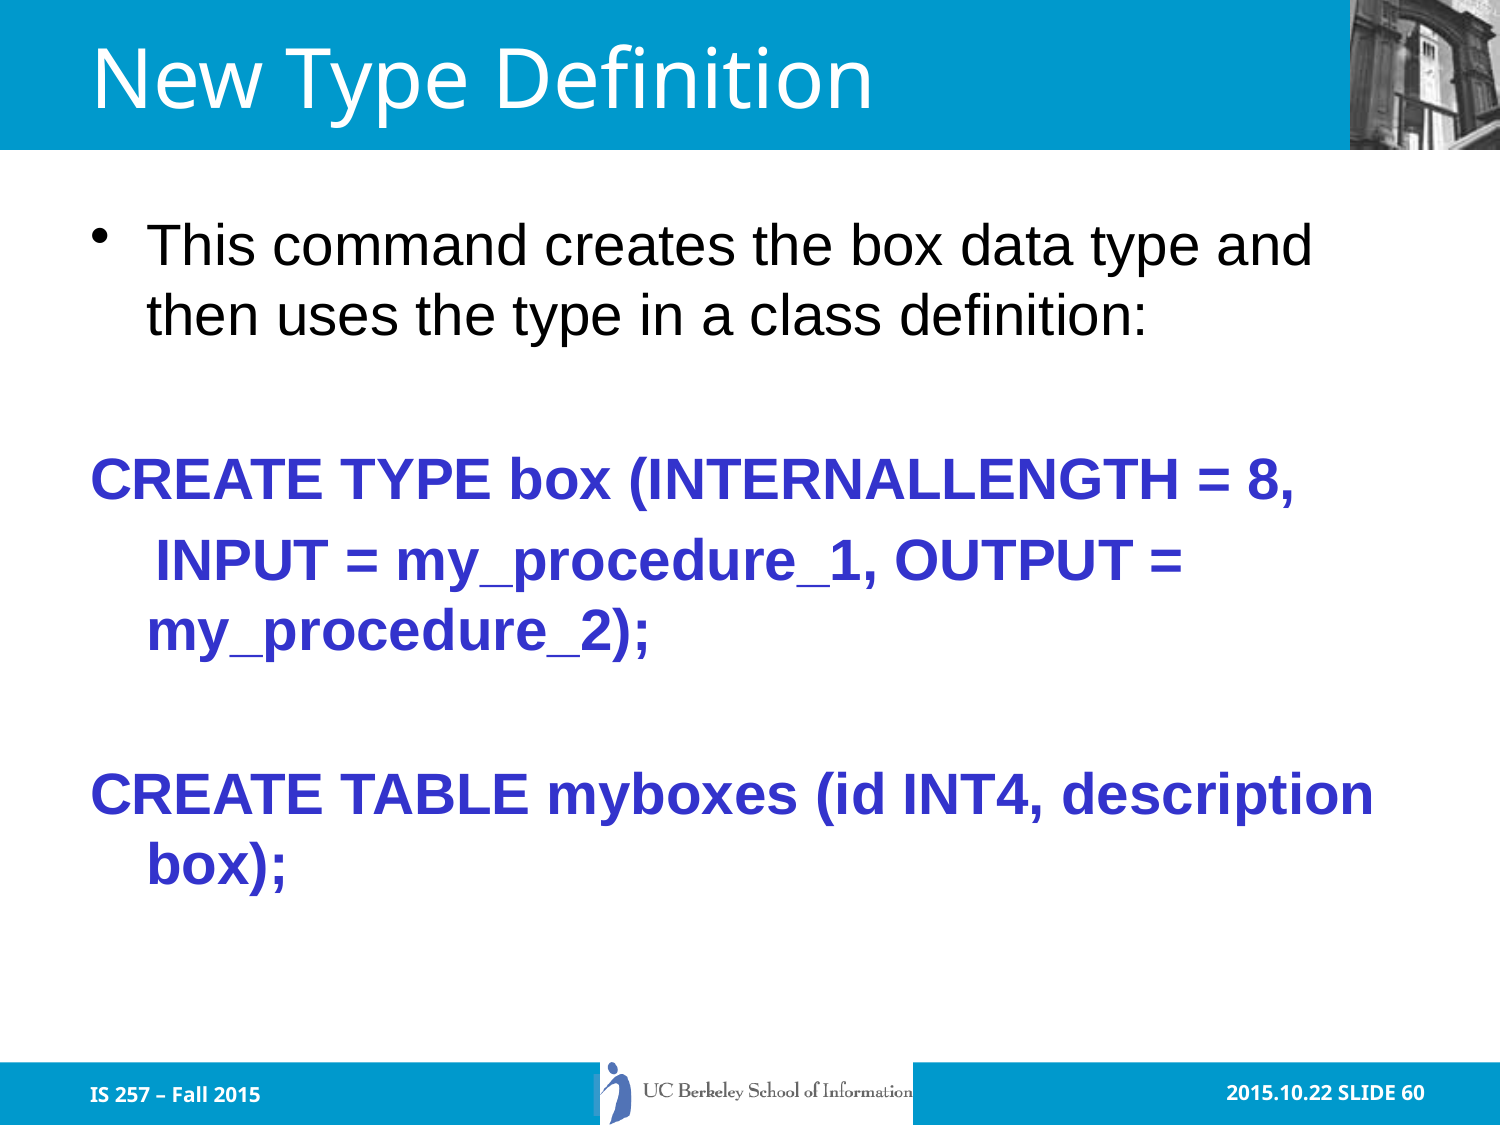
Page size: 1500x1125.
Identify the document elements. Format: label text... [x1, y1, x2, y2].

picture [594, 1062, 912, 1125]
slide_number IS 257 – Fall 2015 [75, 1062, 388, 1125]
picture [1351, 0, 1500, 150]
title New Type Definition [75, 0, 1350, 150]
list This command creates the box data type and then uses the type in a class definition: CREATE TYPE box (INTERNALLENGTH = 8, INPUT = my_procedure_1, OUTPUT = my_procedure_2); CREATE TABLE myboxes (id INT4, description box); [75, 200, 1425, 1013]
